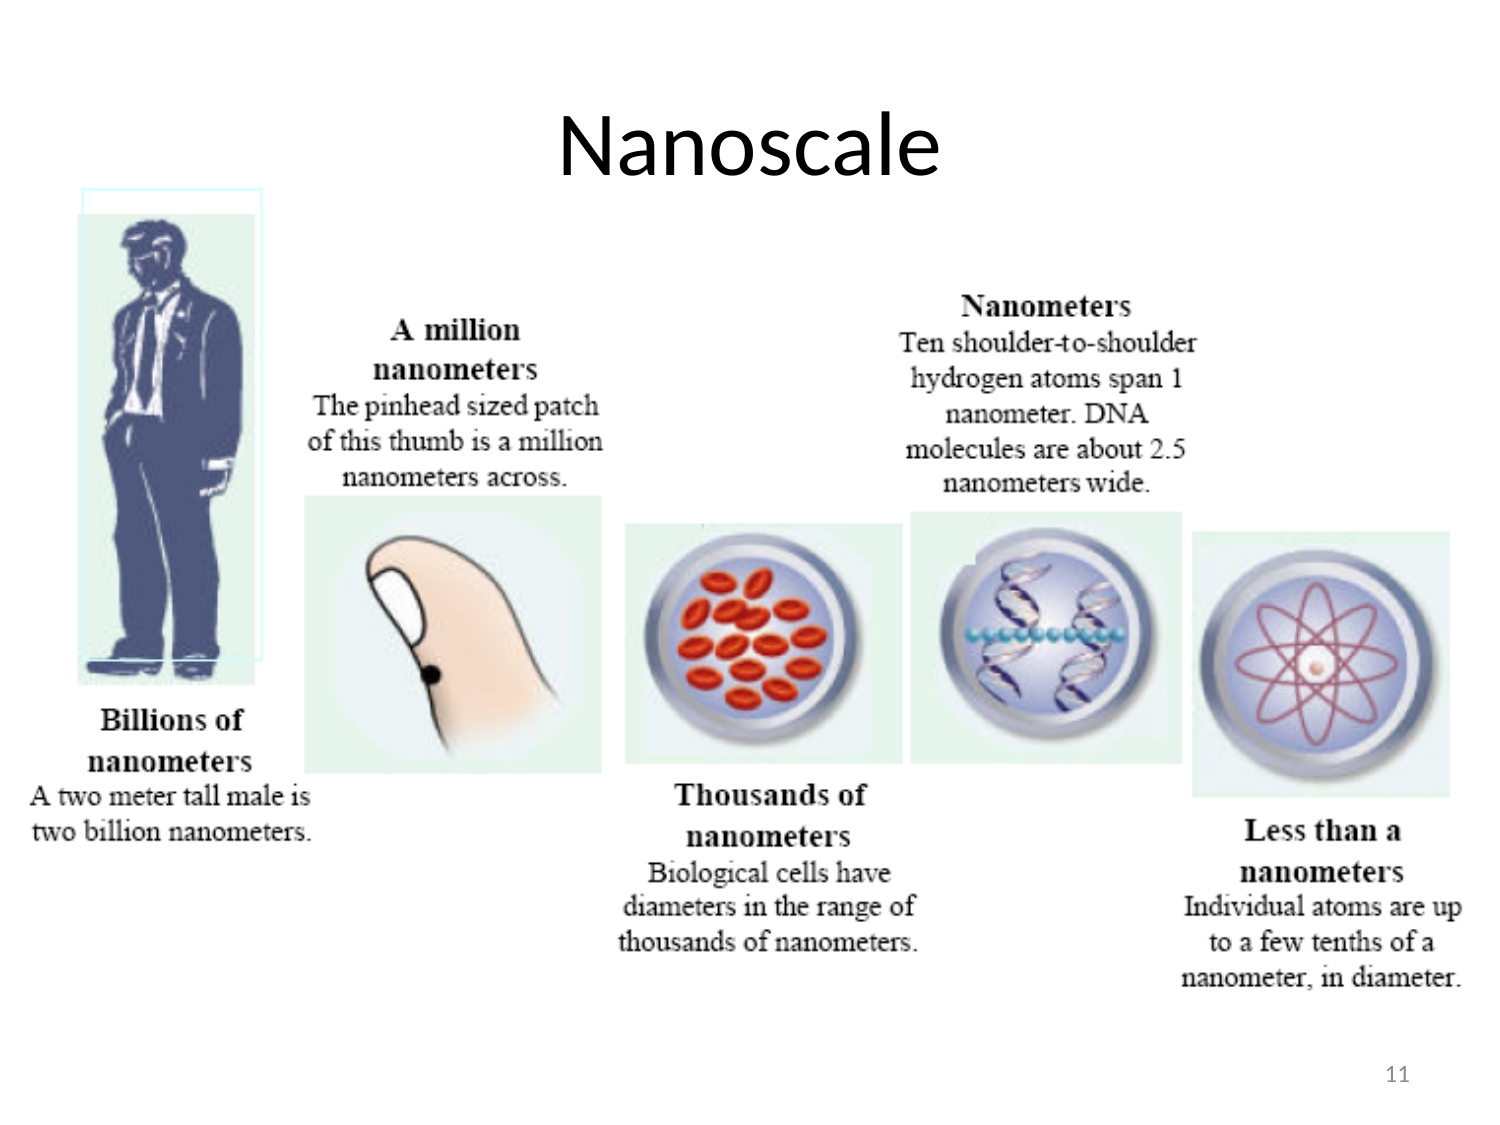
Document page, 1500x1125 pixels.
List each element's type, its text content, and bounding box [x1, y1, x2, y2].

picture [29, 181, 1480, 993]
slide_number 11 [1074, 1042, 1425, 1103]
title Nanoscale [75, 45, 1425, 180]
